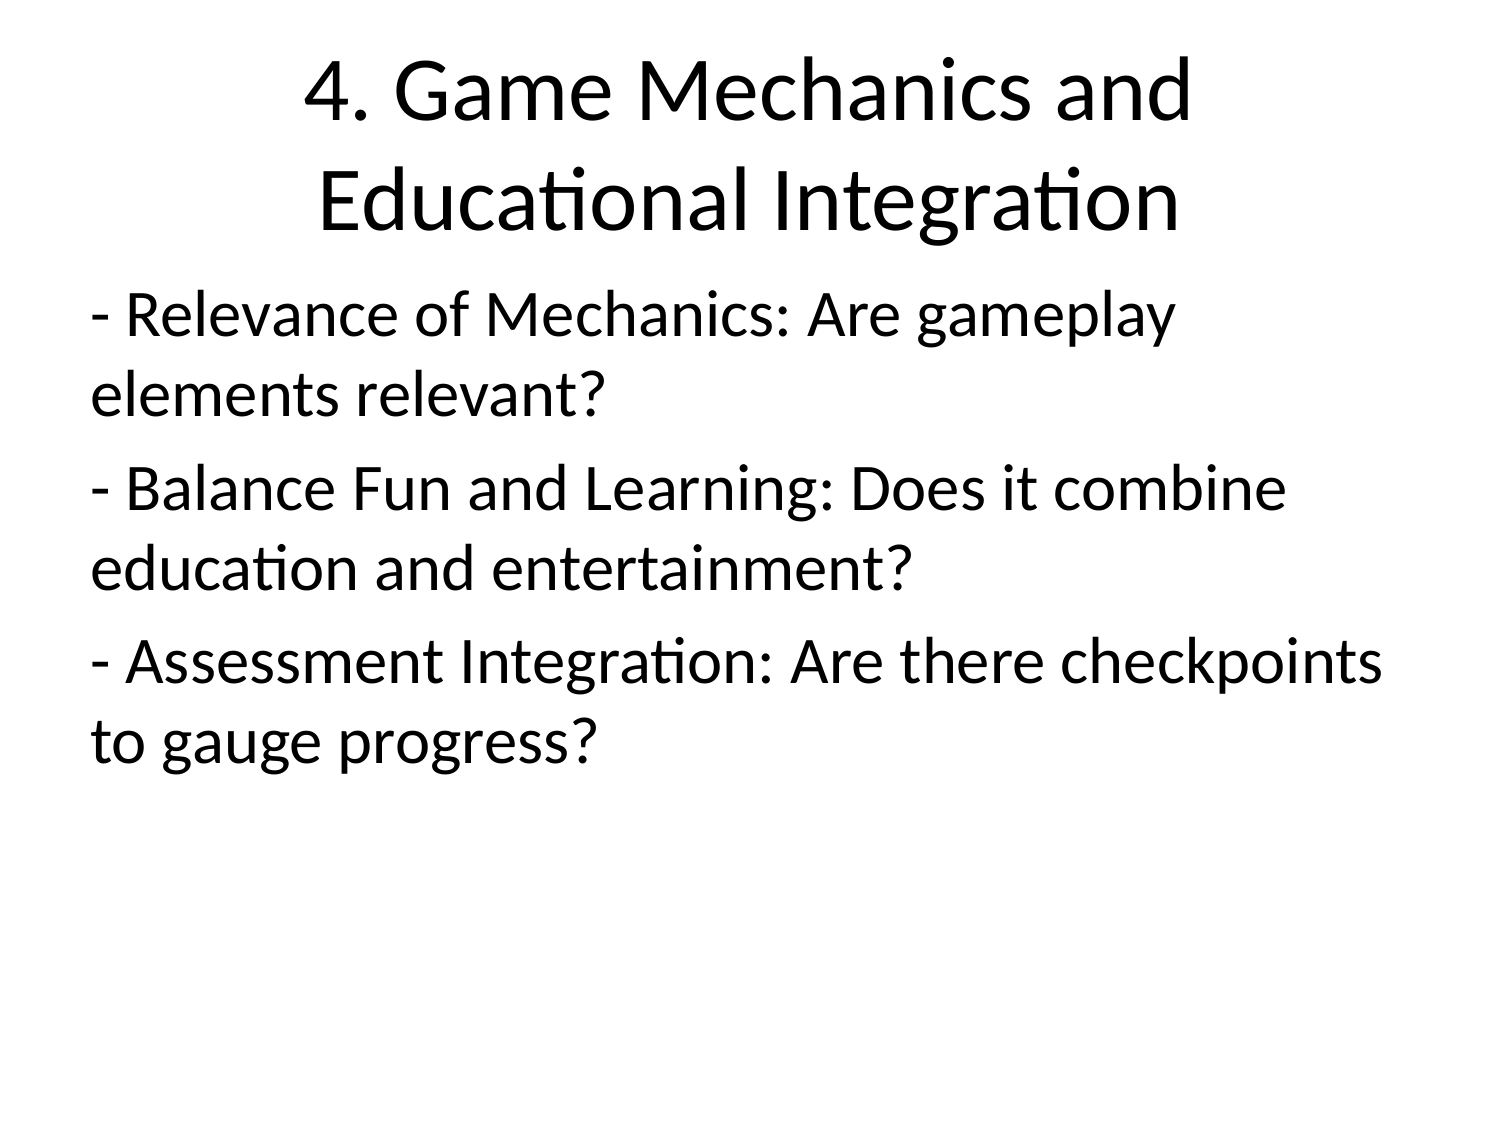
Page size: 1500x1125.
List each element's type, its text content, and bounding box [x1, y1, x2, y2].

list - Relevance of Mechanics: Are gameplay elements relevant? - Balance Fun and Learning: Does it combine education and entertainment? - Assessment Integration: Are there checkpoints to gauge progress? [75, 262, 1425, 1005]
title 4. Game Mechanics and Educational Integration [75, 45, 1425, 233]
